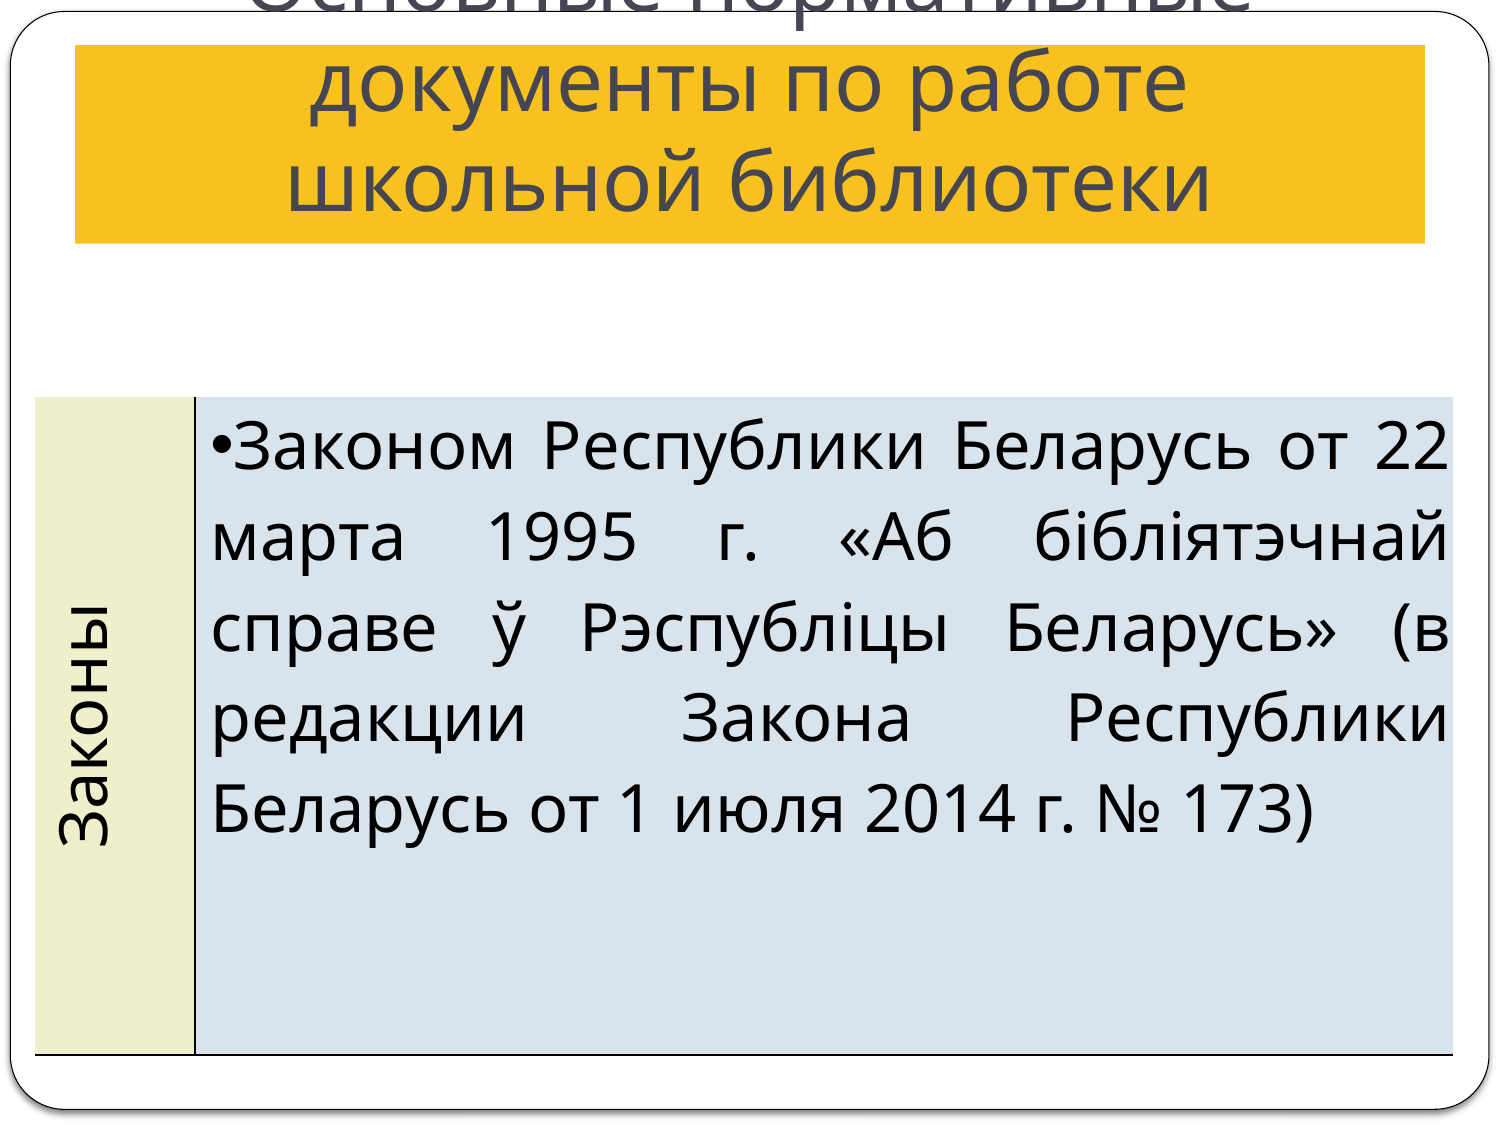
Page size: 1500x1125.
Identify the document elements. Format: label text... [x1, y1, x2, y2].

title Основные нормативные документы по работе школьной библиотеки [74, 44, 1426, 244]
table_header Законом Республики Беларусь от 22 марта 1995 г. «Аб бібліятэчнай справе ў Рэспубліцы Беларусь» (в редакции Закона Республики Беларусь от 1 июля 2014 г. № 173) [196, 397, 1453, 1054]
table_header Законы [35, 397, 194, 1054]
